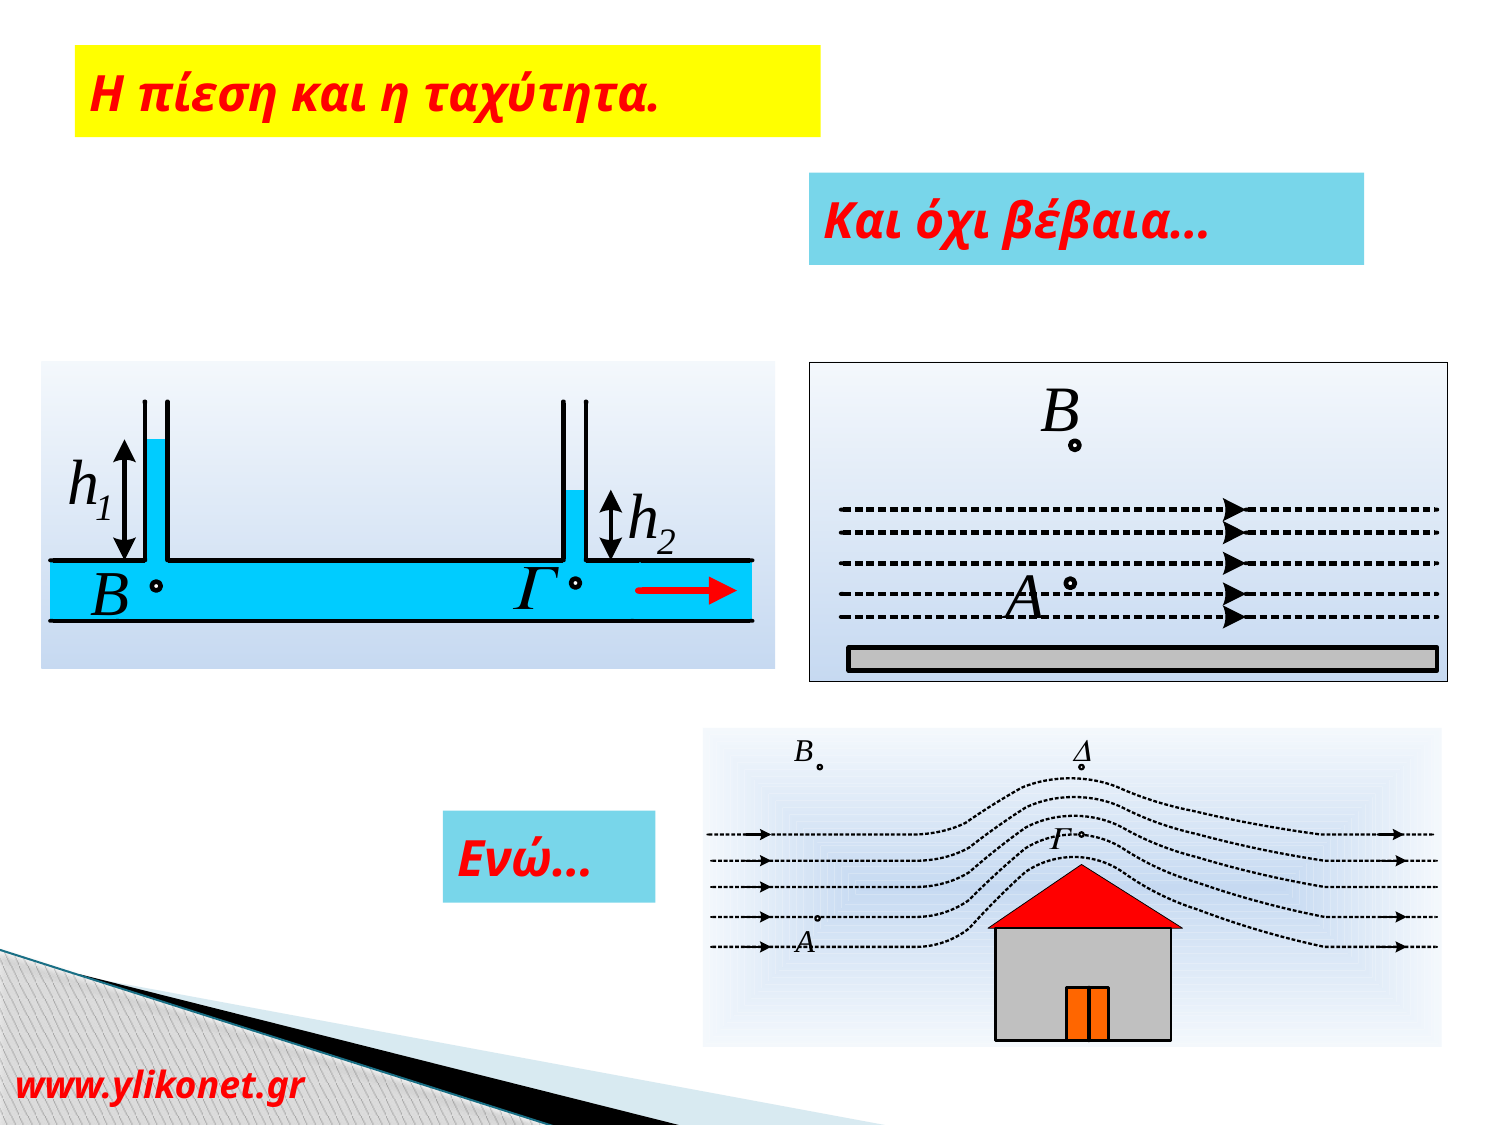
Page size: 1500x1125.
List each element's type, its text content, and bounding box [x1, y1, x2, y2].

text_box Ενώ… [442, 810, 656, 903]
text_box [808, 361, 1448, 681]
text_box www.ylikonet.gr [0, 1042, 439, 1125]
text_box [702, 727, 1442, 1048]
text_box Και όχι βέβαια… [809, 172, 1365, 265]
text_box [41, 361, 776, 670]
text_box Η πίεση και η ταχύτητα. [74, 45, 821, 138]
